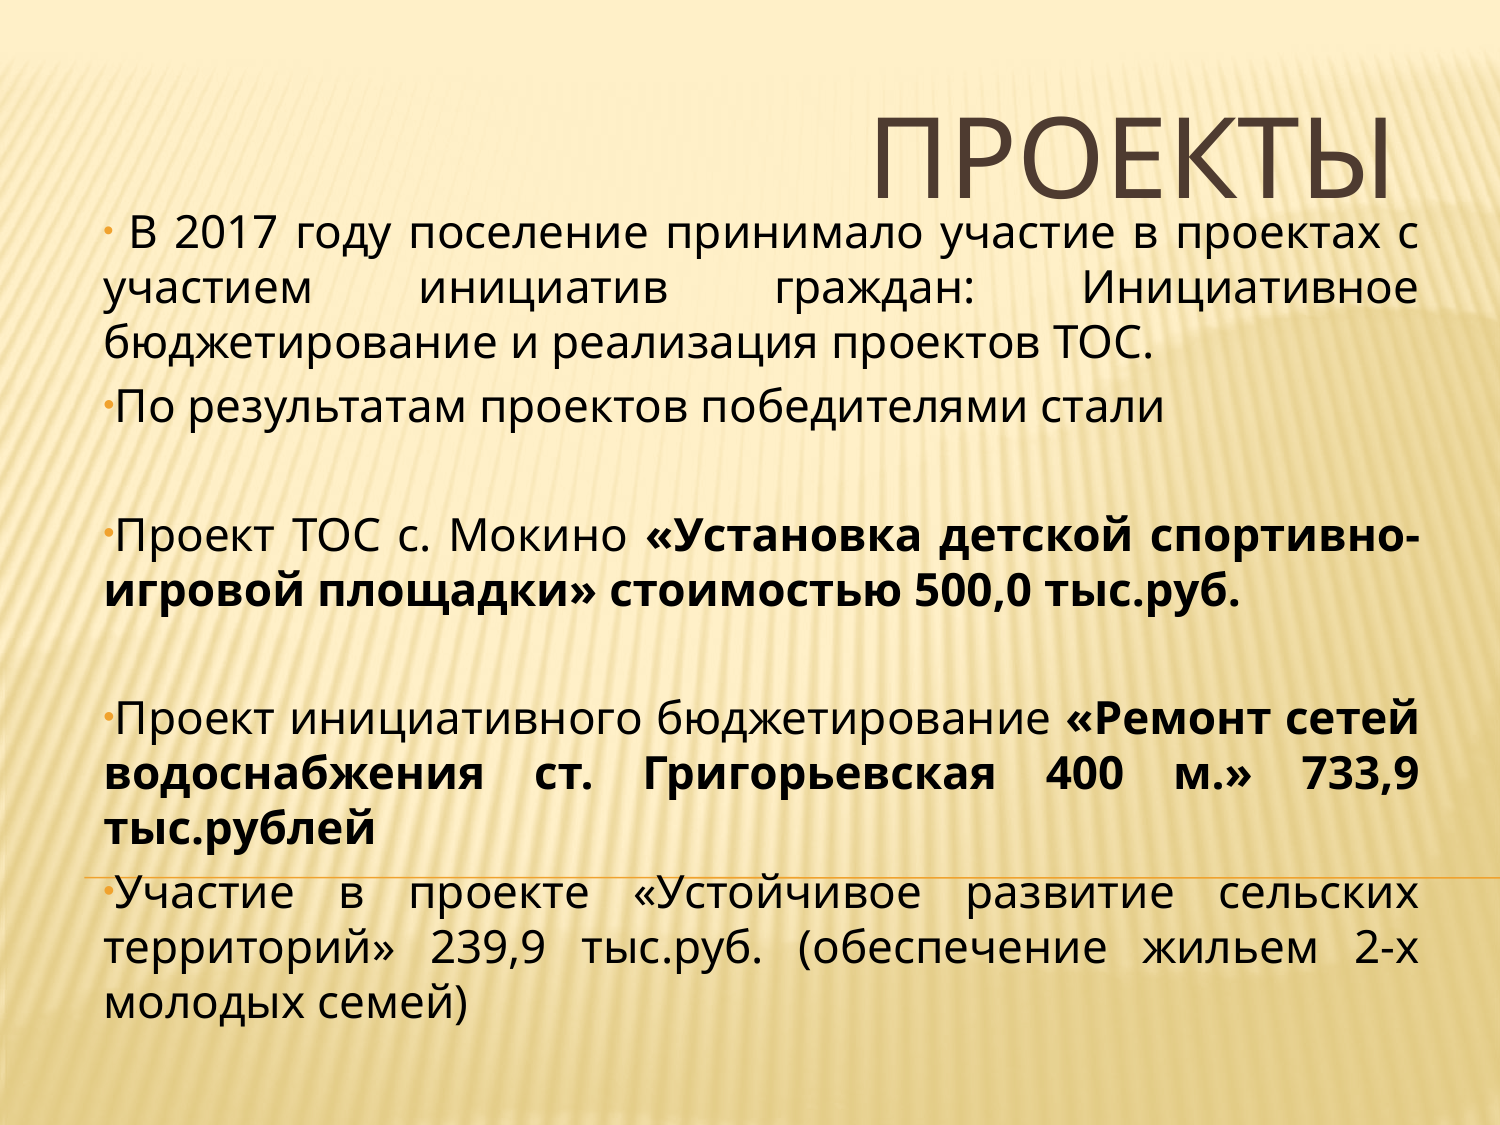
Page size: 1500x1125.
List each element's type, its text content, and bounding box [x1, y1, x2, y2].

title проекты [88, 78, 1412, 219]
subtitle В 2017 году поселение принимало участие в проектах с участием инициатив граждан: Инициативное бюджетирование и реализация проектов ТОС. По результатам проектов победителями стали Проект ТОС с. Мокино «Установка детской спортивно-игровой площадки» стоимостью 500,0 тыс.руб. Проект инициативного бюджетирование «Ремонт сетей водоснабжения ст. Григорьевская 400 м.» 733,9 тыс.рублей Участие в проекте «Устойчивое развитие сельских территорий» 239,9 тыс.руб. (обеспечение жильем 2-х молодых семей) [88, 219, 1436, 1035]
